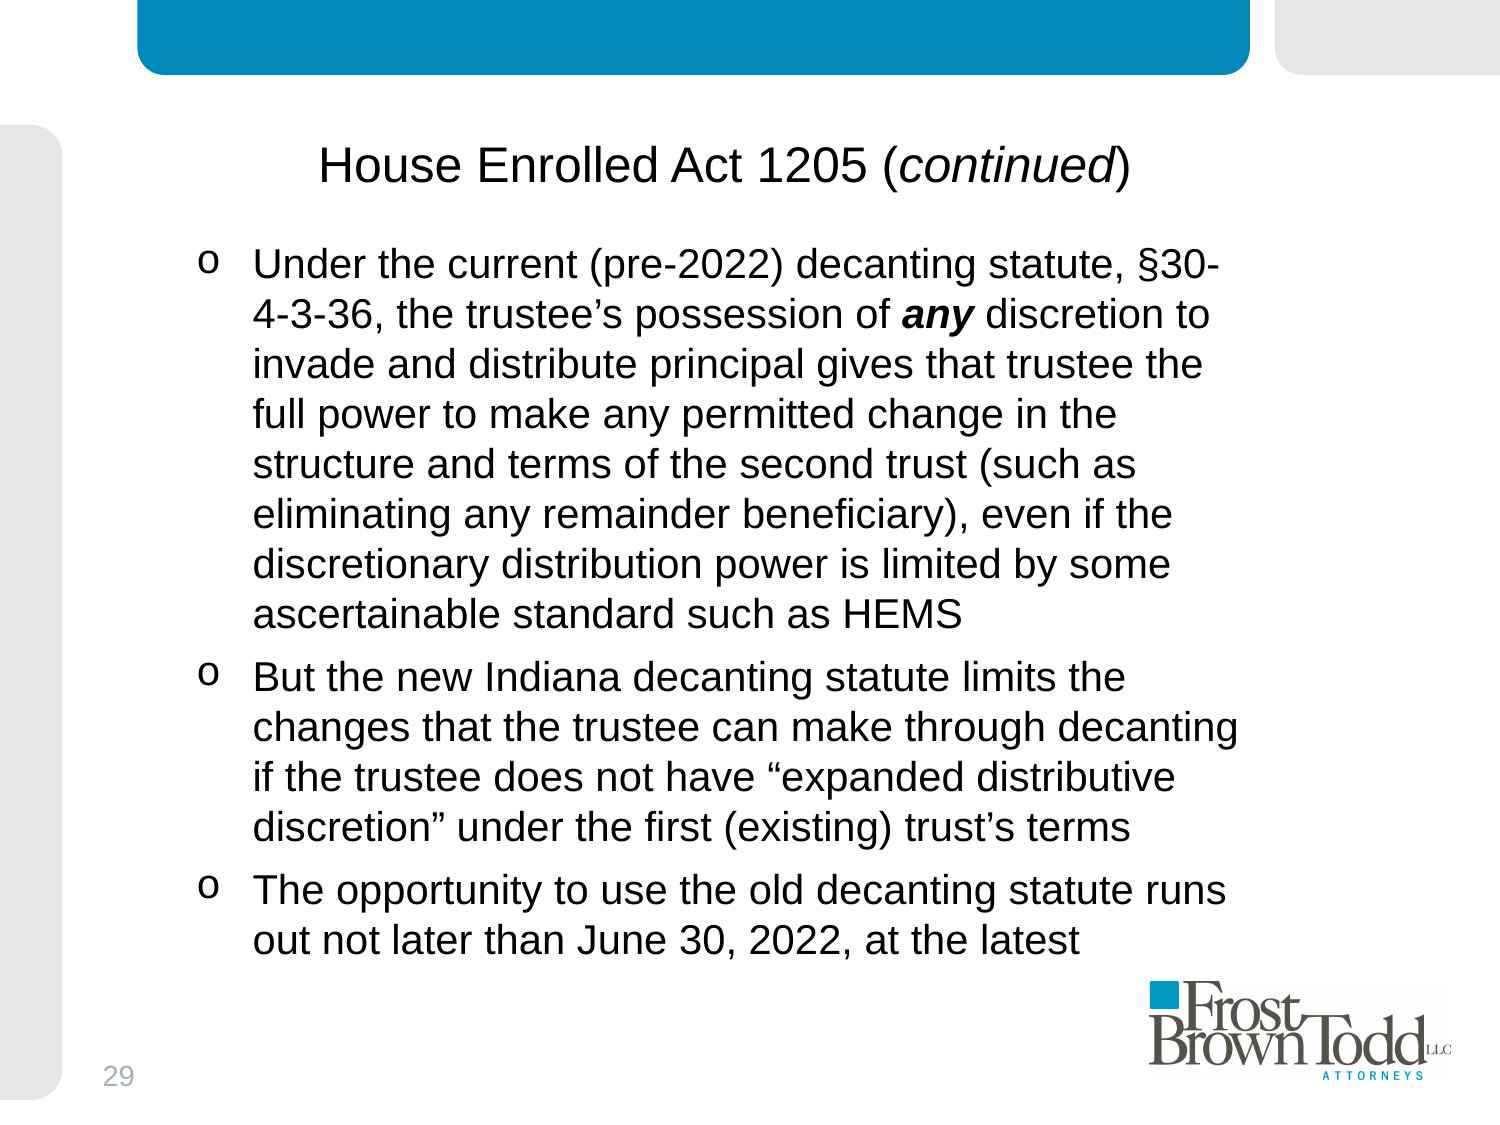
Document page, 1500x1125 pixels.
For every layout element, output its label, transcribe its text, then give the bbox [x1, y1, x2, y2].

title House Enrolled Act 1205 (continued) [149, 87, 1301, 238]
slide_number 29 [0, 1049, 151, 1125]
picture [1149, 981, 1451, 1080]
list Under the current (pre-2022) decanting statute, §30-4-3-36, the trustee’s possession of any discretion to invade and distribute principal gives that trustee the full power to make any permitted change in the structure and terms of the second trust (such as eliminating any remainder beneficiary), even if the discretionary distribution power is limited by some ascertainable standard such as HEMS But the new Indiana decanting statute limits the changes that the trustee can make through decanting if the trustee does not have “expanded distributive discretion” under the first (existing) trust’s terms The opportunity to use the old decanting statute runs out not later than June 30, 2022, at the latest [180, 229, 1269, 976]
